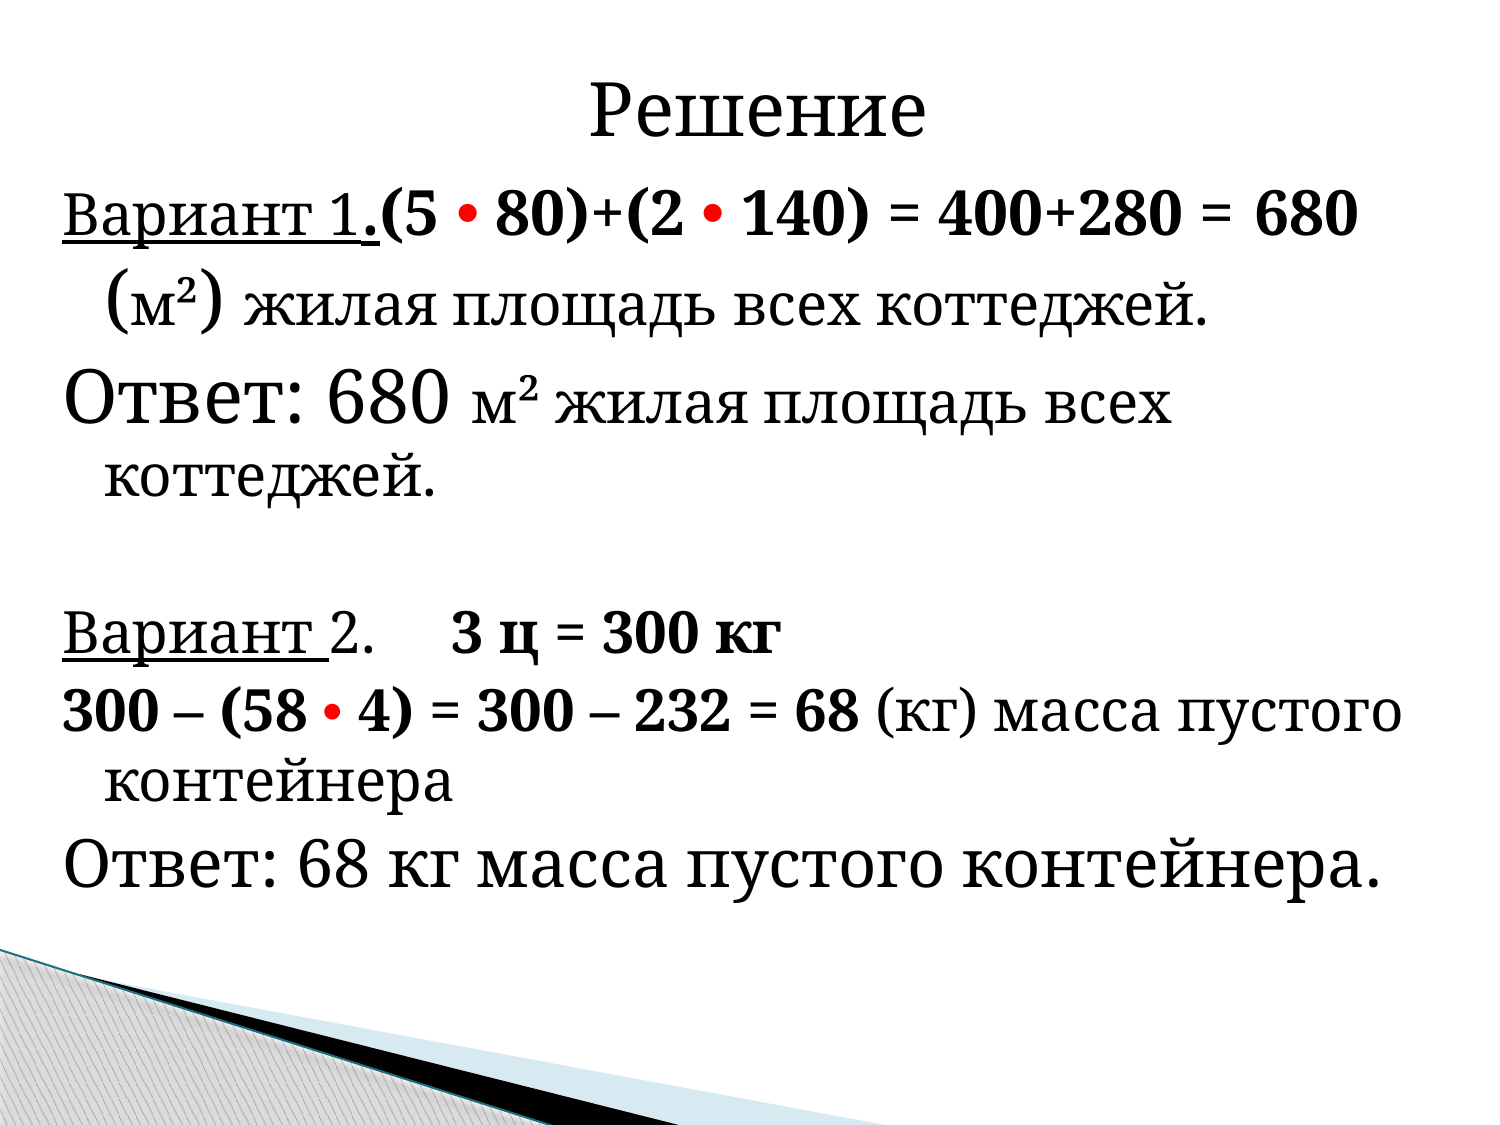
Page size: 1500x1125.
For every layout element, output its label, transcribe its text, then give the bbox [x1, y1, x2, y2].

list Решение Вариант 1.(5 • 80)+(2 • 140) = 400+280 = 680 (м²) жилая площадь всех коттеджей. Ответ: 680 м² жилая площадь всех коттеджей. Вариант 2. 3 ц = 300 кг 300 – (58 • 4) = 300 – 232 = 68 (кг) масса пустого контейнера Ответ: 68 кг масса пустого контейнера. [29, 54, 1471, 986]
